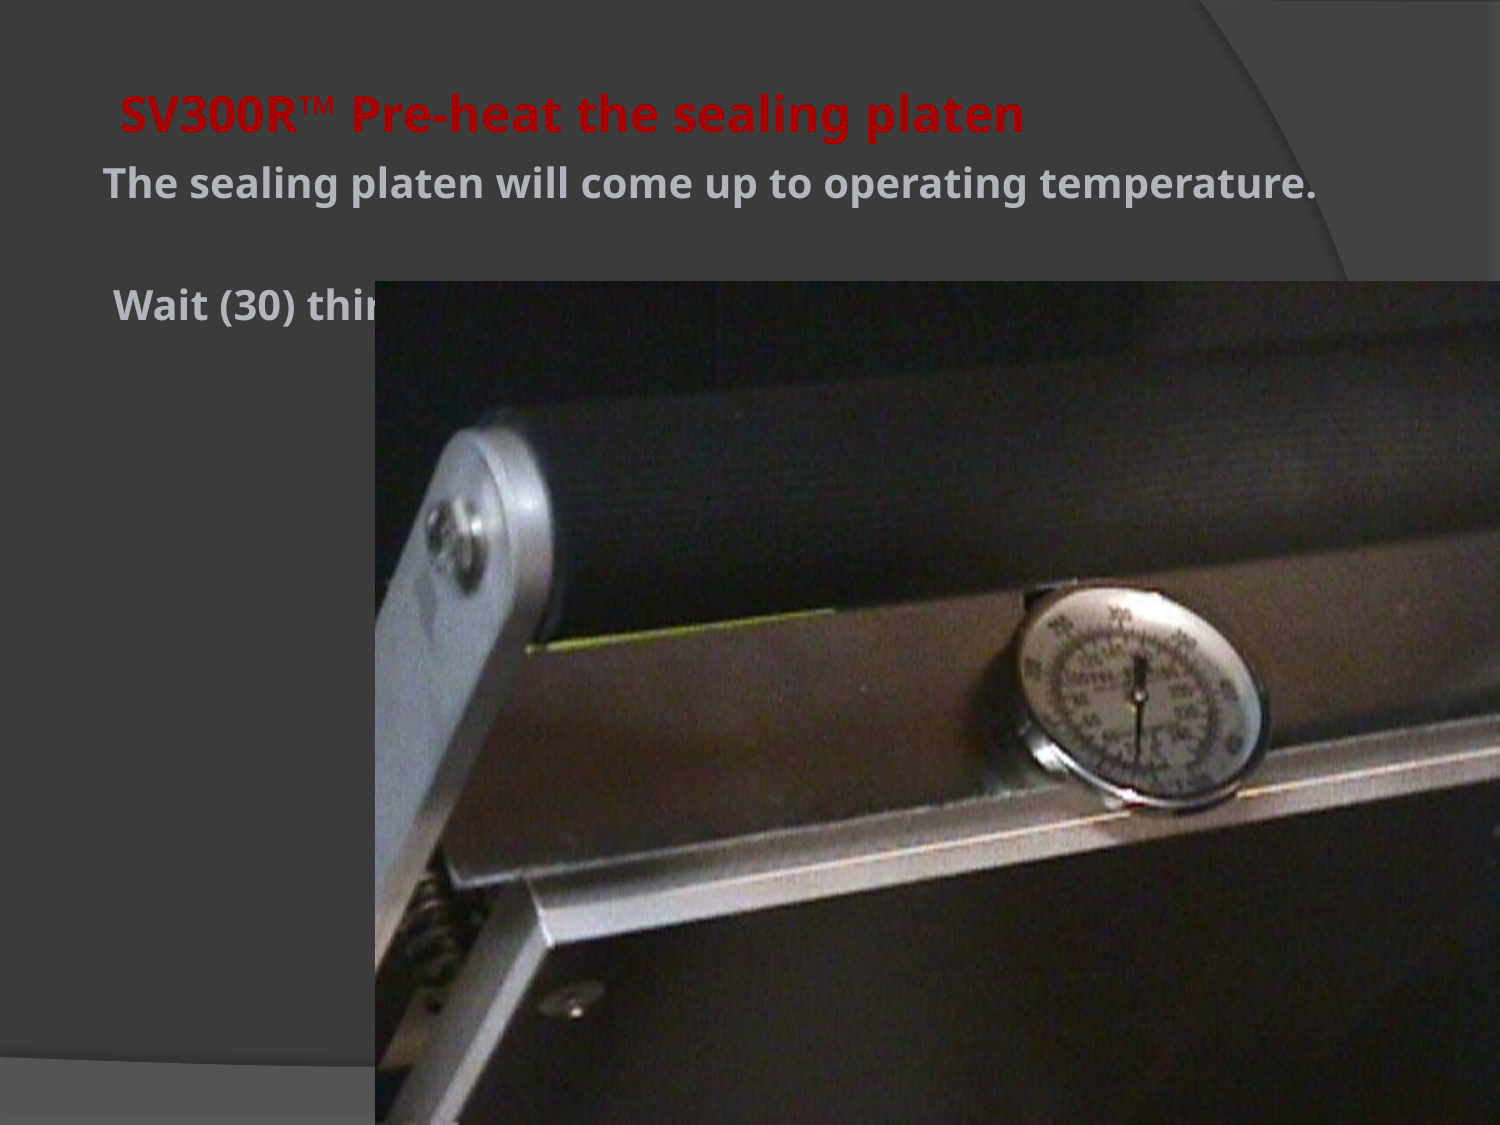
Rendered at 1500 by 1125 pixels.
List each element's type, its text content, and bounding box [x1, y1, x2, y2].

text_box The sealing platen will come up to operating temperature. Wait (30) thirty minutes before heat-sealing [87, 149, 1413, 336]
title SV300R™ Pre-heat the sealing platen [112, 75, 1388, 149]
picture [374, 280, 1500, 1125]
